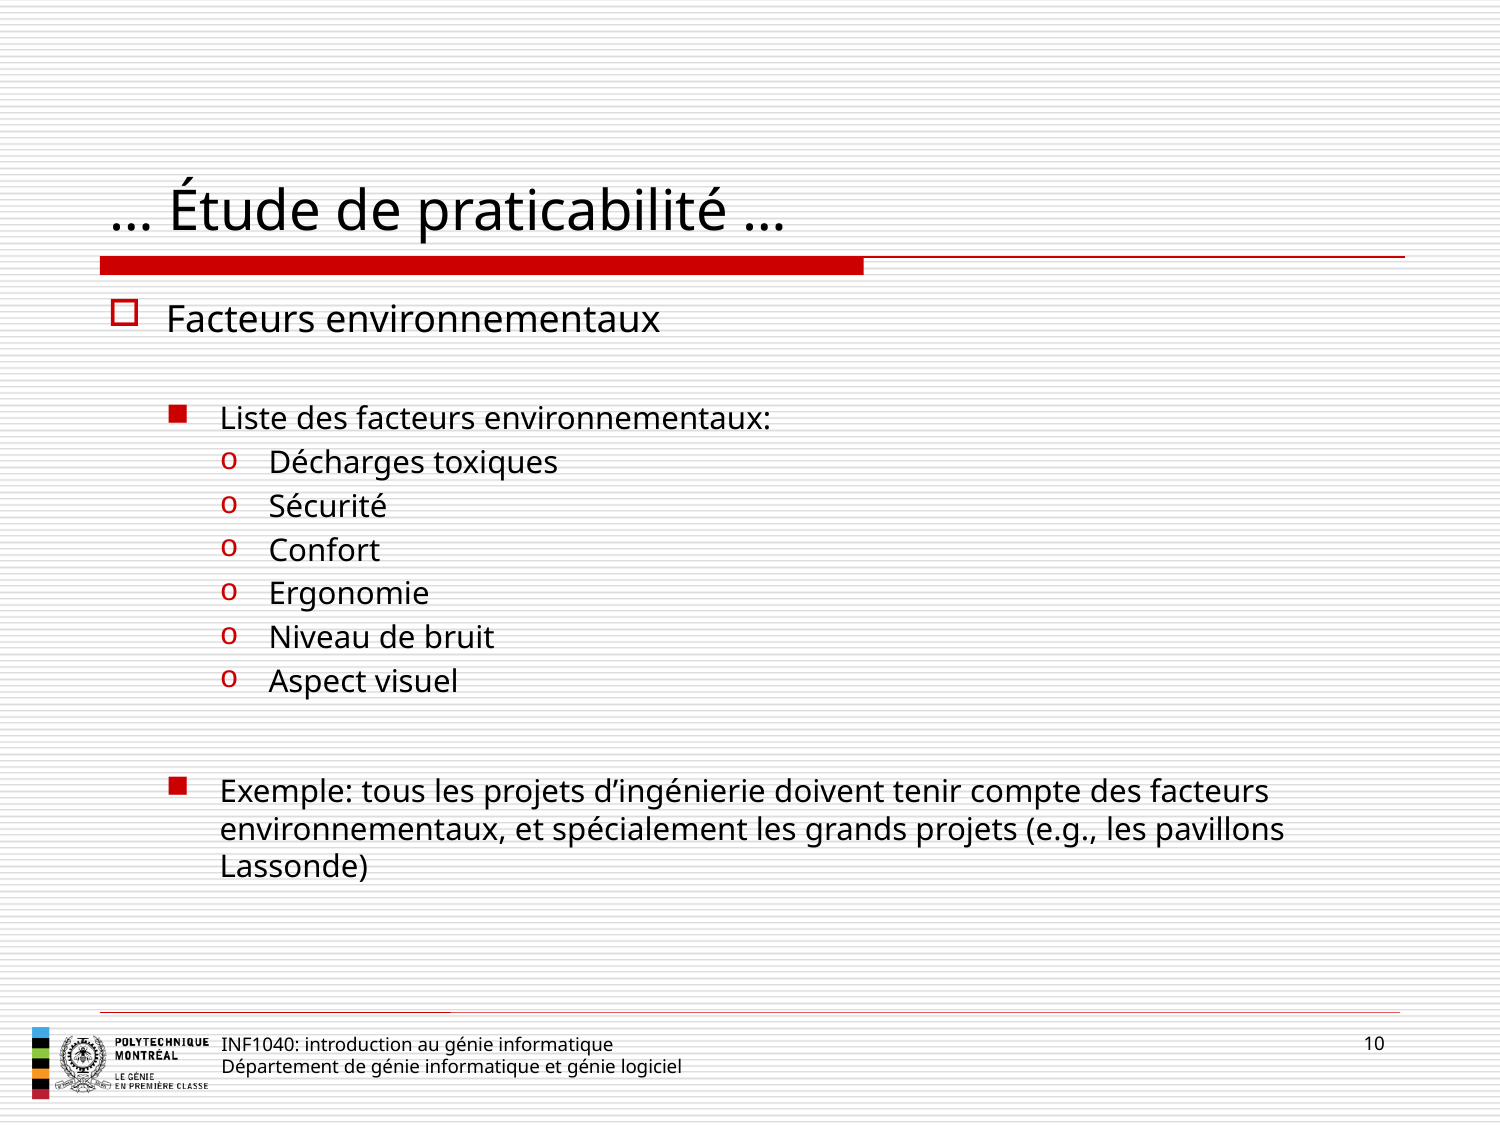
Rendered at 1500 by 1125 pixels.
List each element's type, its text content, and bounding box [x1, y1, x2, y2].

title … Étude de praticabilité … [94, 50, 1407, 250]
picture [0, 0, 1500, 1125]
footer INF1040: introduction au génie informatique Département de génie informatique et génie logiciel [206, 1024, 988, 1101]
list Facteurs environnementaux Liste des facteurs environnementaux: Décharges toxiques Sécurité Confort Ergonomie Niveau de bruit Aspect visuel Exemple: tous les projets d’ingénierie doivent tenir compte des facteurs environnementaux, et spécialement les grands projets (e.g., les pavillons Lassonde) [92, 287, 1406, 988]
slide_number 10 [1074, 1024, 1401, 1103]
